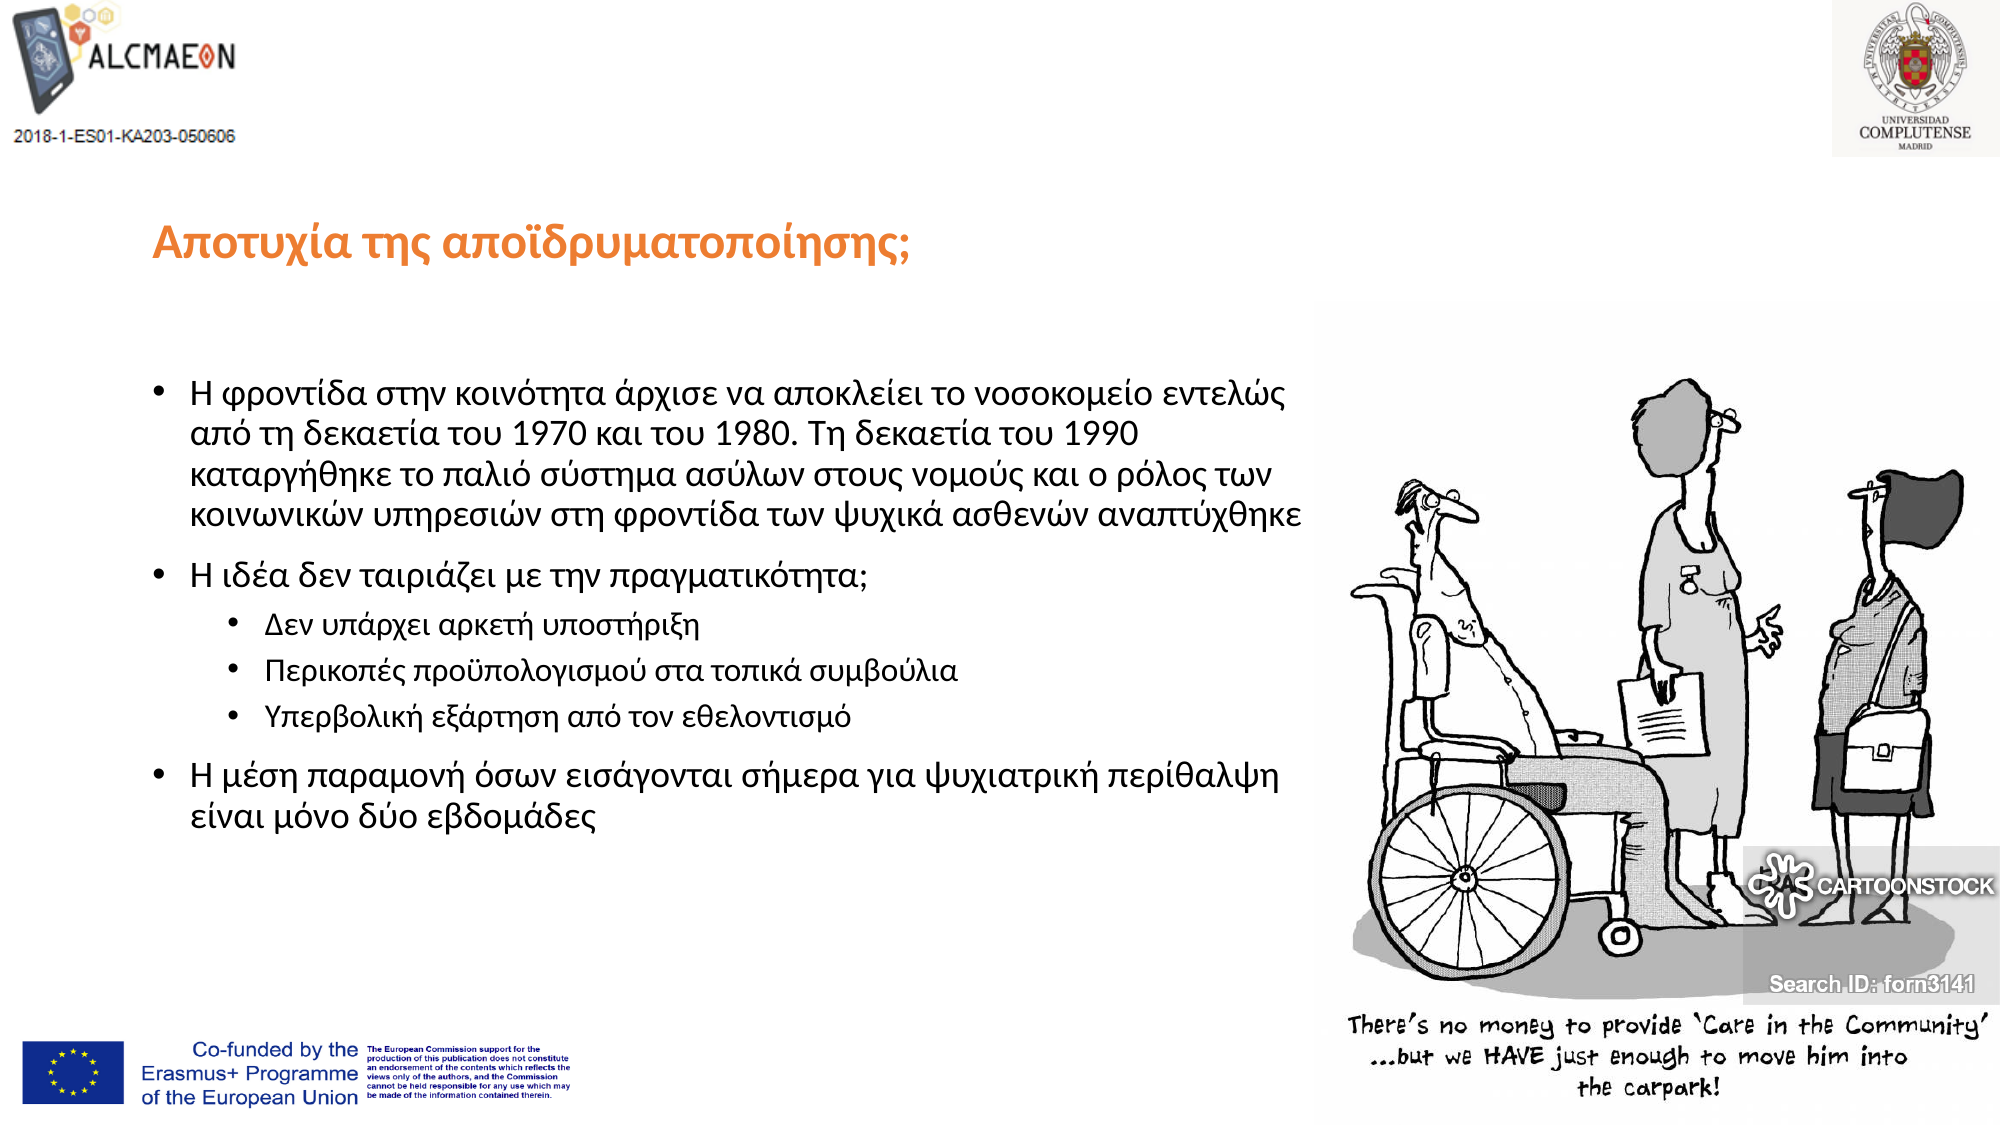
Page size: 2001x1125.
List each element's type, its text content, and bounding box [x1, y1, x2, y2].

picture [0, 0, 248, 157]
picture [1832, 0, 2000, 157]
title Αποτυχία της αποϊδρυματοποίησης; [137, 133, 1863, 301]
picture [18, 1035, 577, 1109]
picture [1314, 301, 2000, 1125]
list Η φροντίδα στην κοινότητα άρχισε να αποκλείει το νοσοκομείο εντελώς από τη δεκαετία του 1970 και του 1980. Τη δεκαετία του 1990 καταργήθηκε το παλιό σύστημα ασύλων στους νομούς και ο ρόλος των κοινωνικών υπηρεσιών στη φροντίδα των ψυχικά ασθενών αναπτύχθηκε Η ιδέα δεν ταιριάζει με την πραγματικότητα; Δεν υπάρχει αρκετή υποστήριξη Περικοπές προϋπολογισμού στα τοπικά συμβούλια Υπερβολική εξάρτηση από τον εθελοντισμό Η μέση παραμονή όσων εισάγονται σήμερα για ψυχιατρική περίθαλψη είναι μόνο δύο εβδομάδες [137, 299, 1330, 1014]
